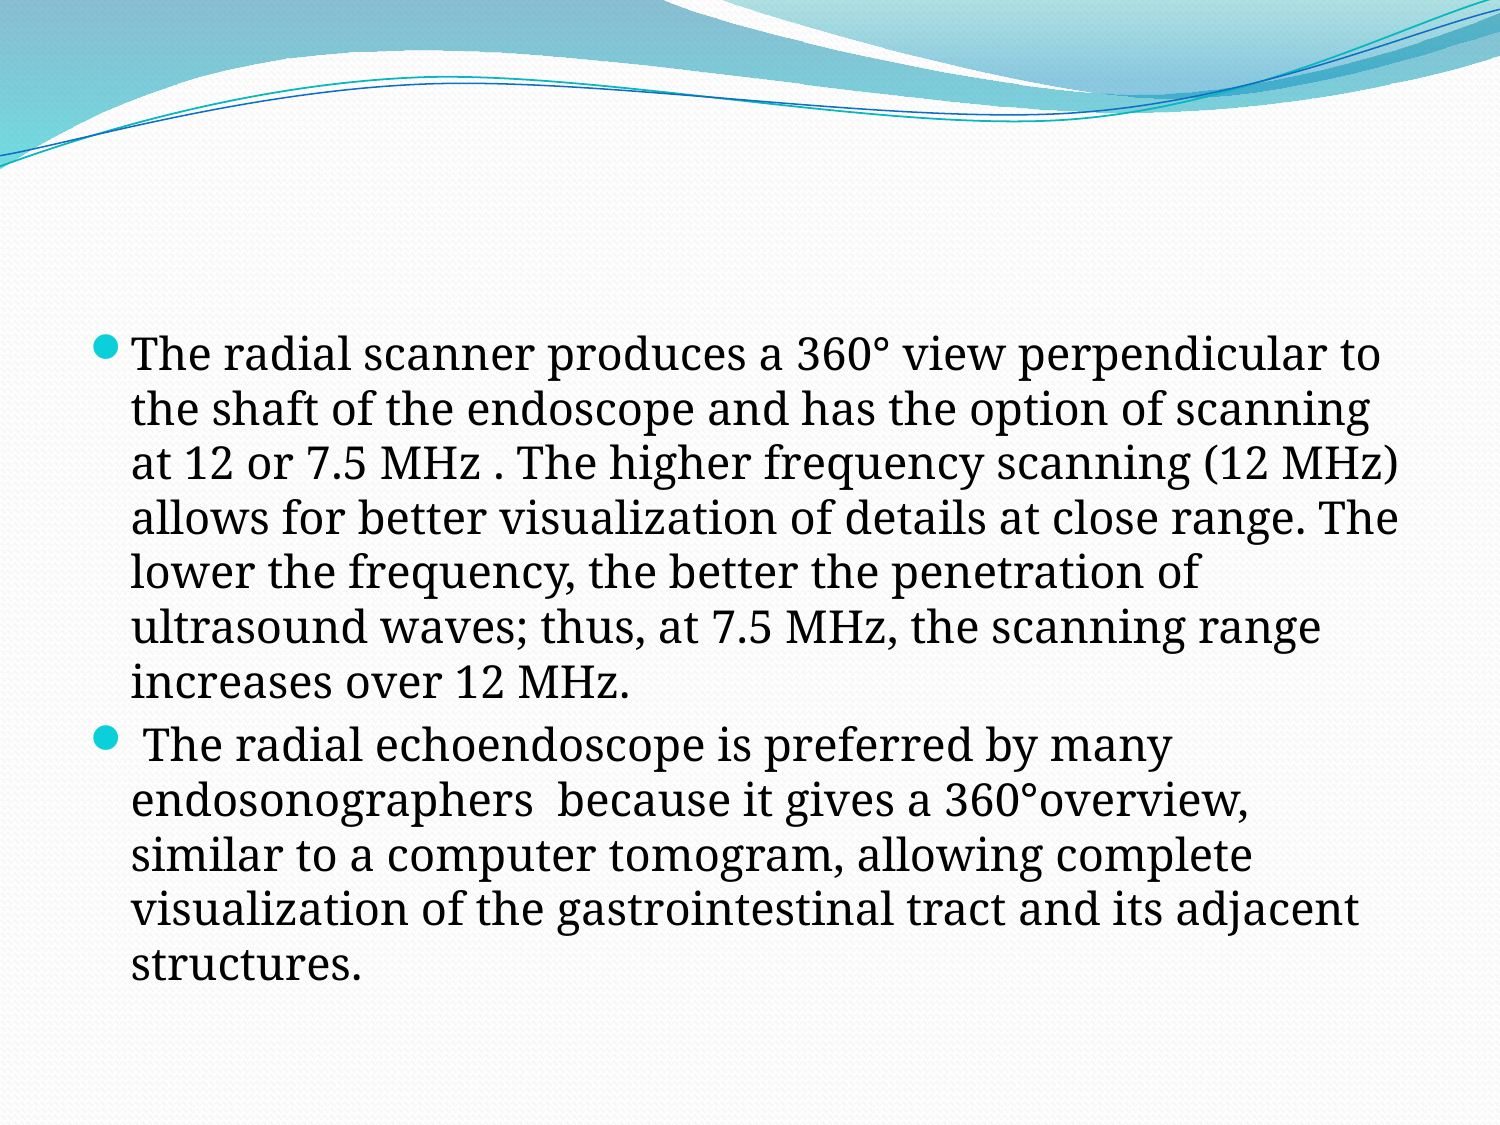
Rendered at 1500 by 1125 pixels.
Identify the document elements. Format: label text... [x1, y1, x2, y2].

list The radial scanner produces a 360° view perpendicular to the shaft of the endoscope and has the option of scanning at 12 or 7.5 MHz . The higher frequency scanning (12 MHz) allows for better visualization of details at close range. The lower the frequency, the better the penetration of ultrasound waves; thus, at 7.5 MHz, the scanning range increases over 12 MHz. The radial echoendoscope is preferred by many endosonographers because it gives a 360°overview, similar to a computer tomogram, allowing complete visualization of the gastrointestinal tract and its adjacent structures. [75, 317, 1425, 1038]
